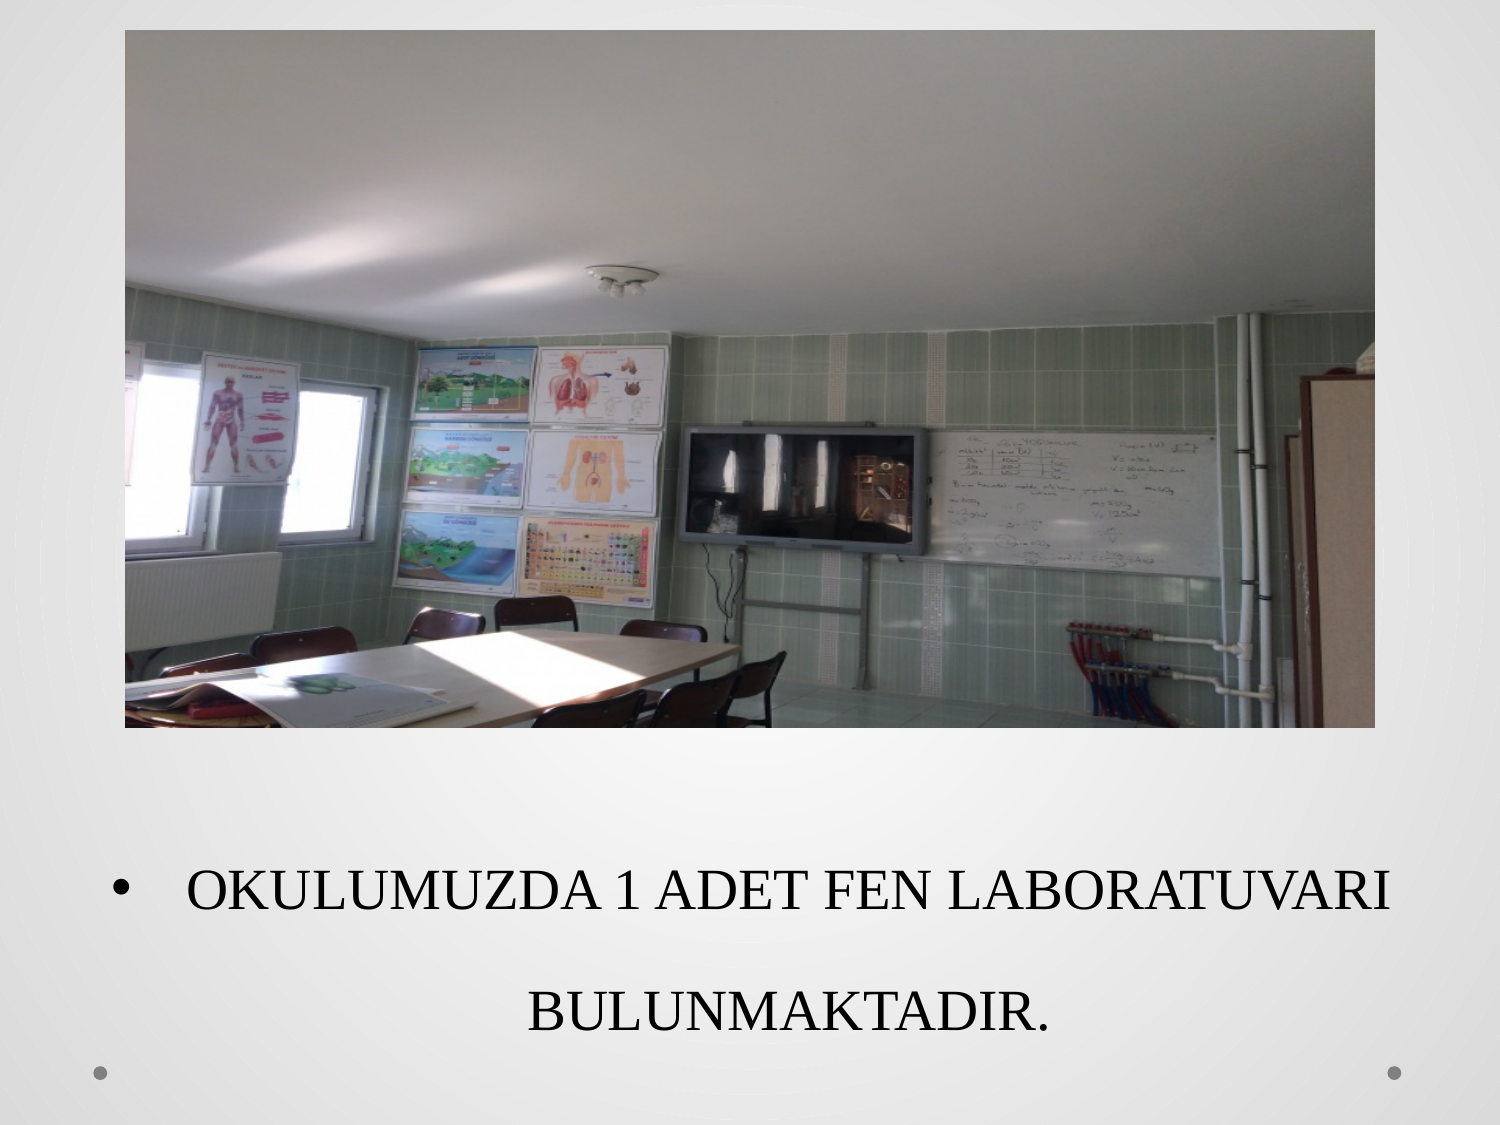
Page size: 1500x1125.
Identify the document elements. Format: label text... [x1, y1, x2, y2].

picture [124, 30, 1376, 729]
title OKULUMUZDA 1 ADET FEN LABORATUVARI BULUNMAKTADIR. [76, 786, 1427, 1050]
